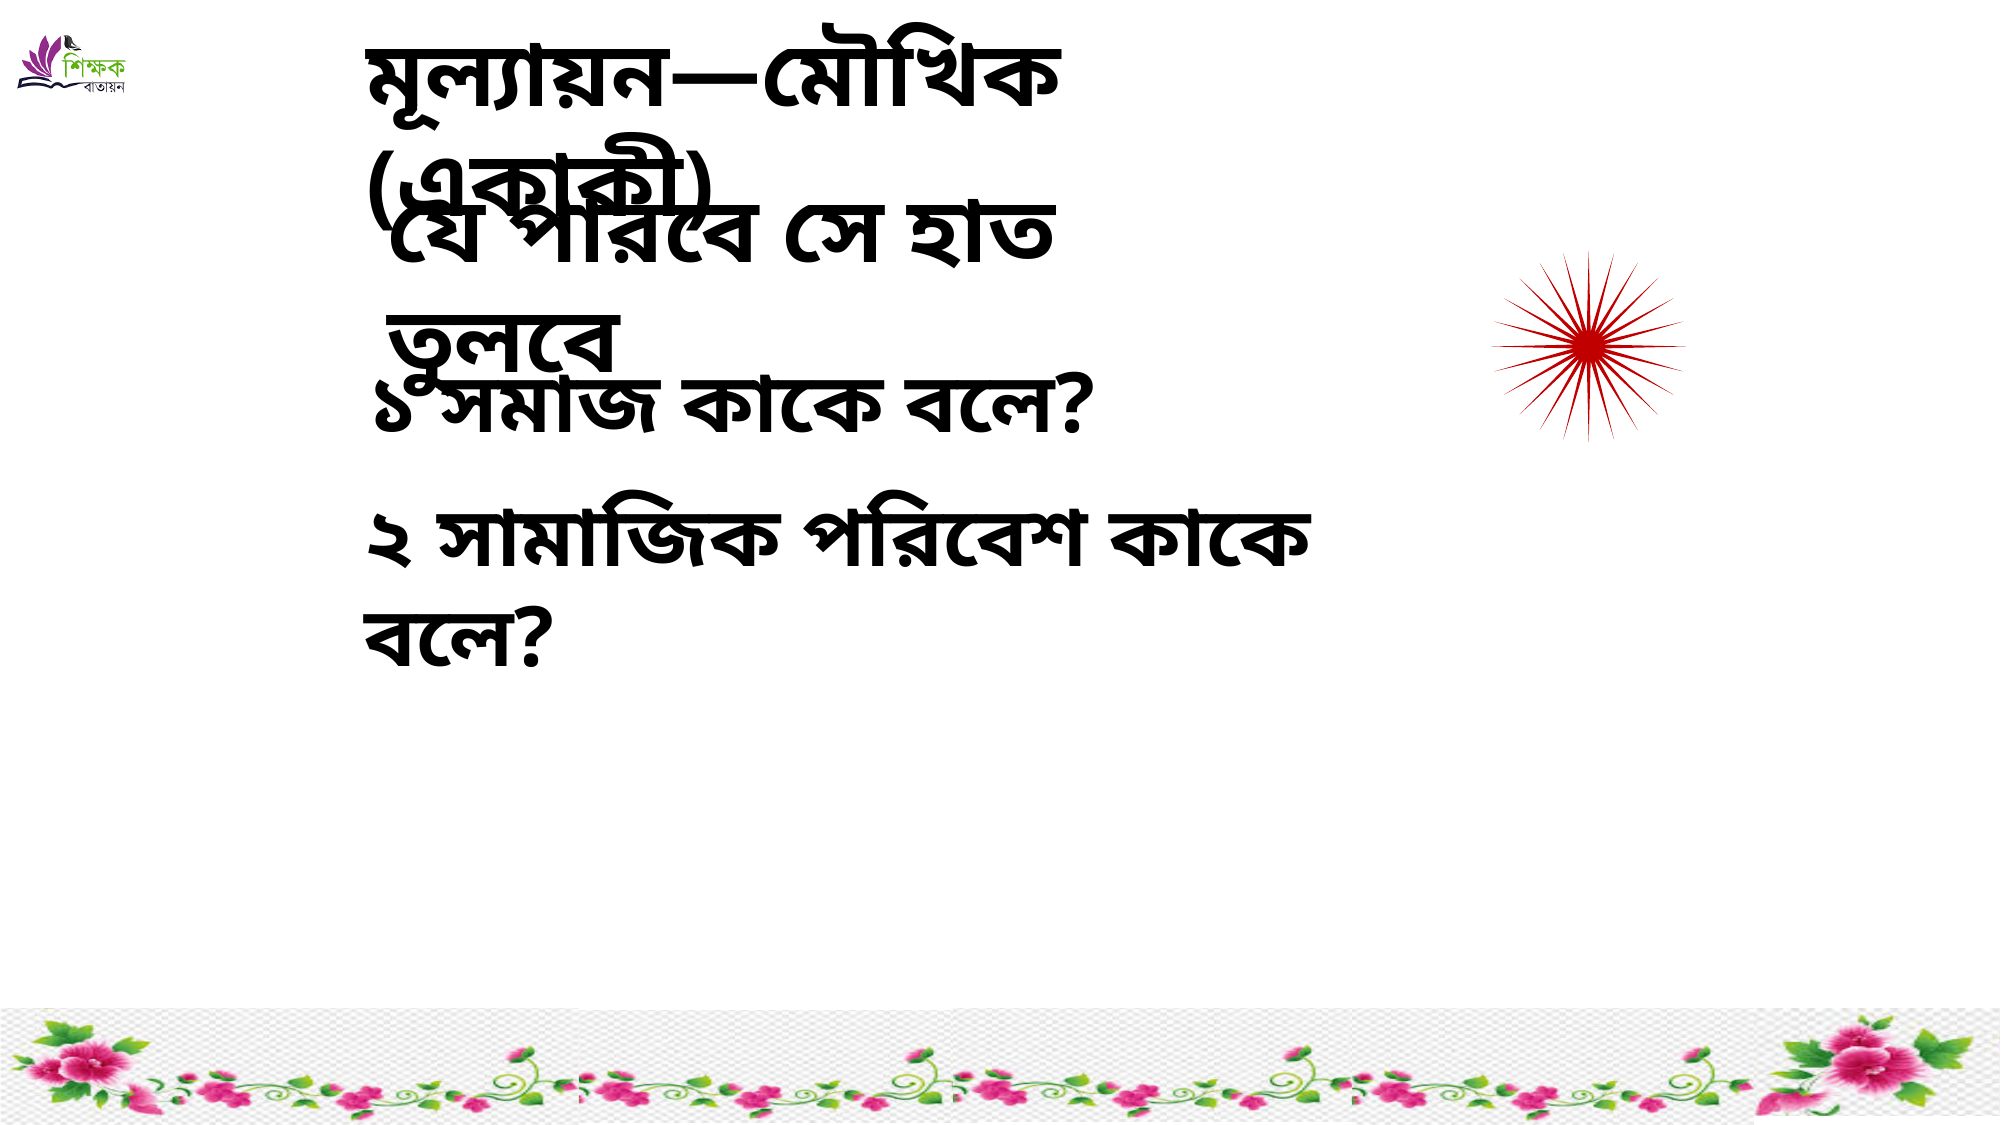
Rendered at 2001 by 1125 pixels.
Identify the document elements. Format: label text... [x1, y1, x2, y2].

picture [10, 4, 136, 129]
text_box ১ সমাজ কাকে বলে? [351, 341, 1449, 457]
text_box ২ সামাজিক পরিবেশ কাকে বলে? [349, 476, 1447, 691]
text_box মূল্যায়ন—মৌখিক (একাকী) [351, 7, 1202, 242]
text_box [1490, 250, 1687, 443]
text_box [0, 1008, 2000, 1125]
text_box যে পারবে সে হাত তুলবে [372, 163, 1223, 341]
